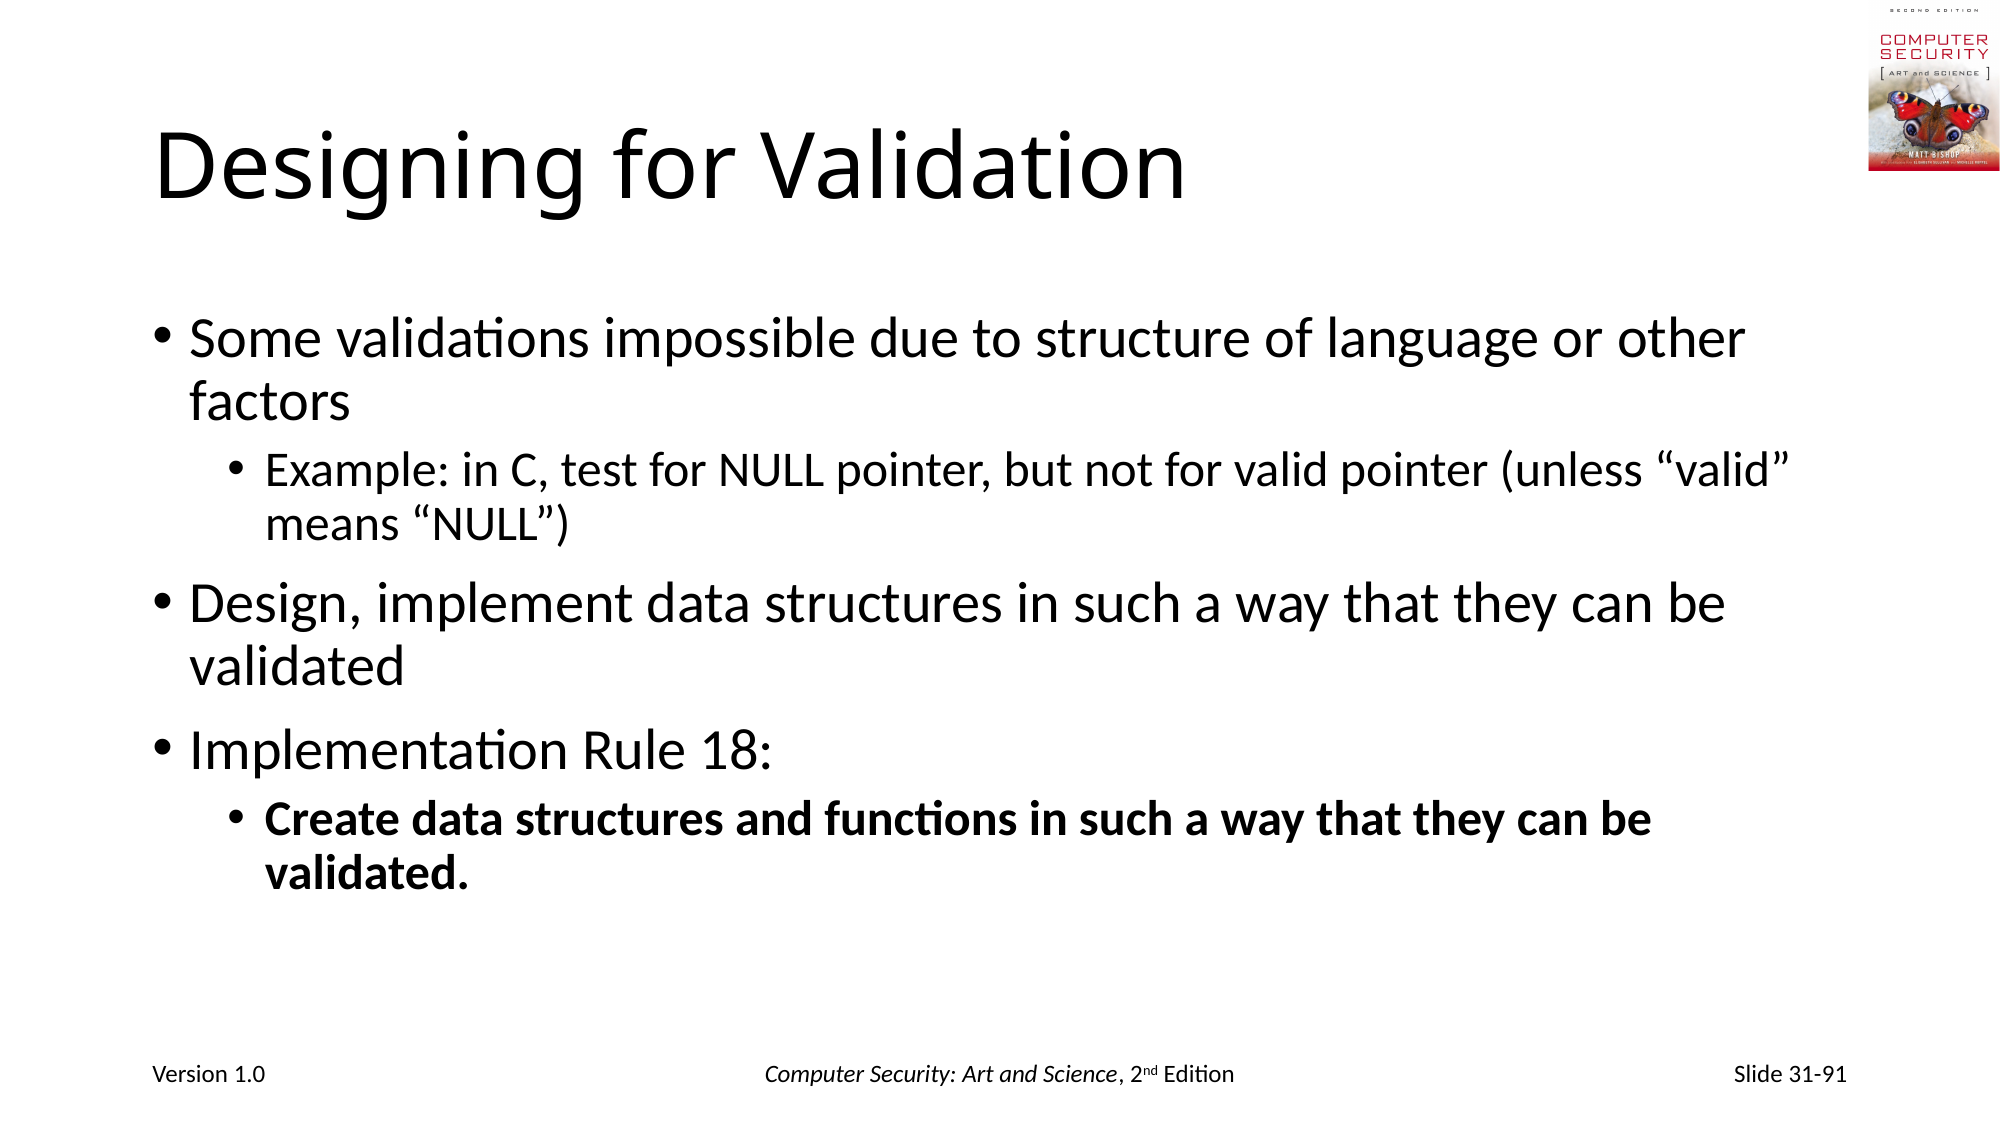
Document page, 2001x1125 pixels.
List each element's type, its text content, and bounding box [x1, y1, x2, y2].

slide_number Version 1.0 [137, 1042, 588, 1103]
footer Computer Security: Art and Science, 2nd Edition [662, 1042, 1338, 1103]
title Designing for Validation [137, 59, 1863, 278]
picture [1868, 0, 2000, 171]
slide_number Slide 31-91 [1412, 1042, 1863, 1103]
list Some validations impossible due to structure of language or other factors Example: in C, test for NULL pointer, but not for valid pointer (unless “valid” means “NULL”) Design, implement data structures in such a way that they can be validated Implementation Rule 18: Create data structures and functions in such a way that they can be validated. [137, 299, 1863, 1014]
